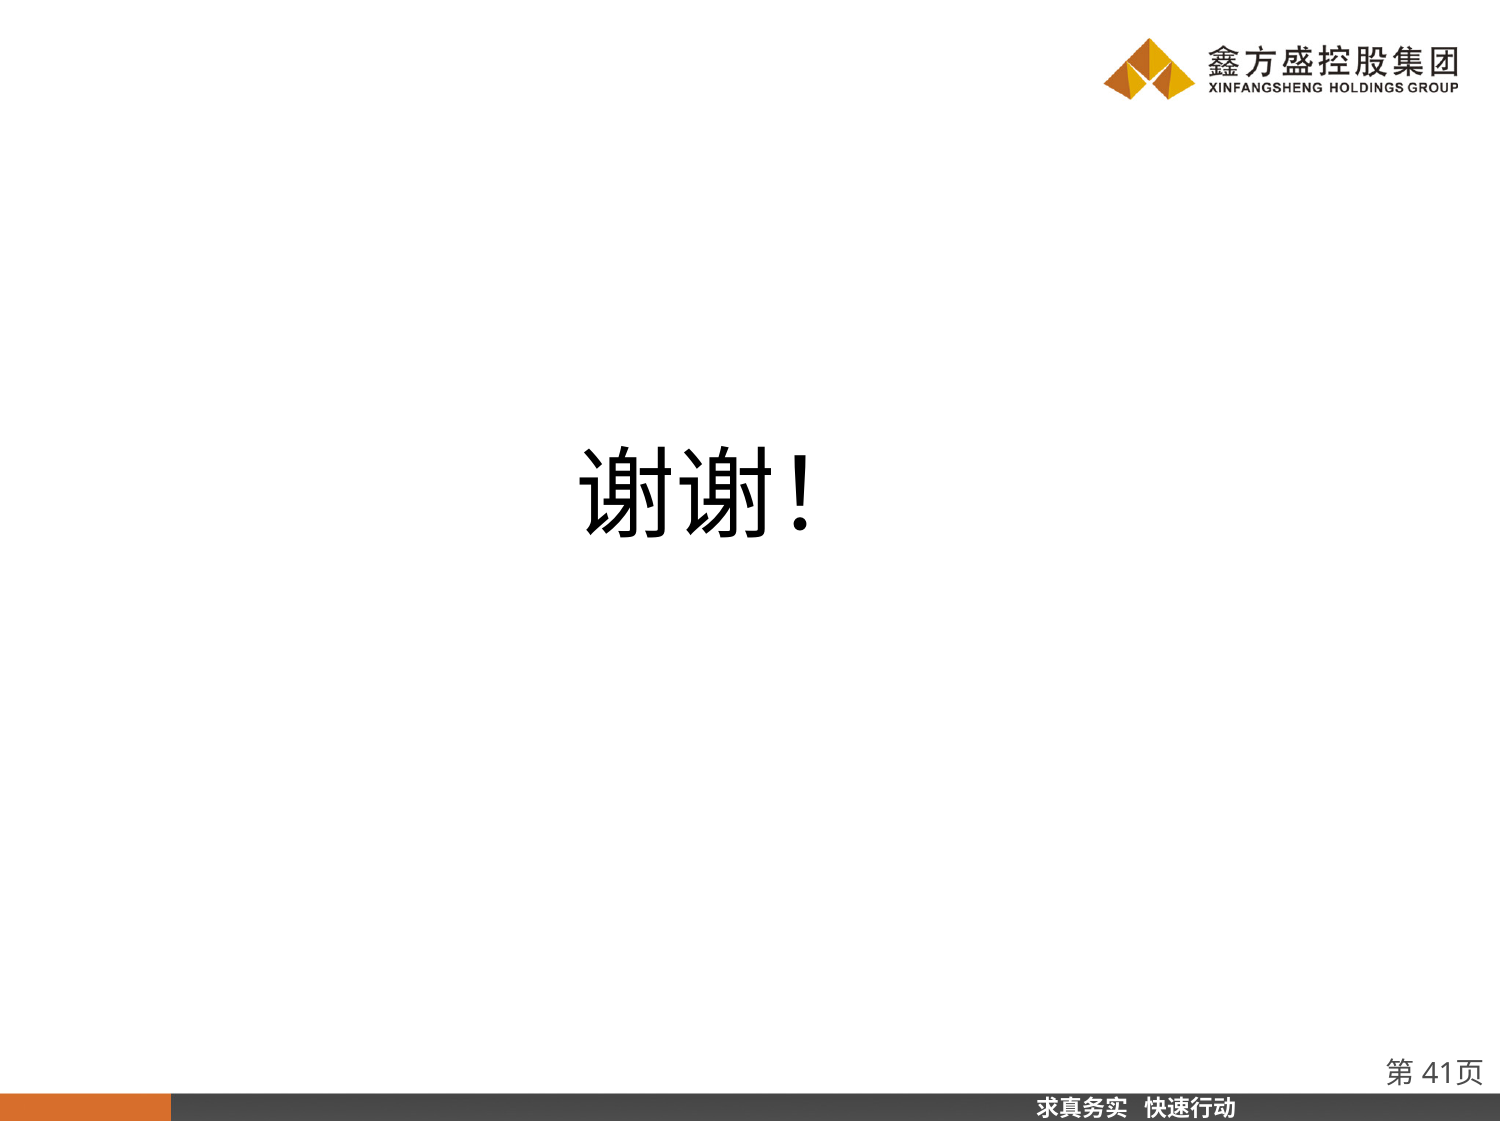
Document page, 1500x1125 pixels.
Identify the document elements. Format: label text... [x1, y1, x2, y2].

picture [0, 0, 1500, 1121]
text_box 谢谢！ [561, 422, 1176, 558]
